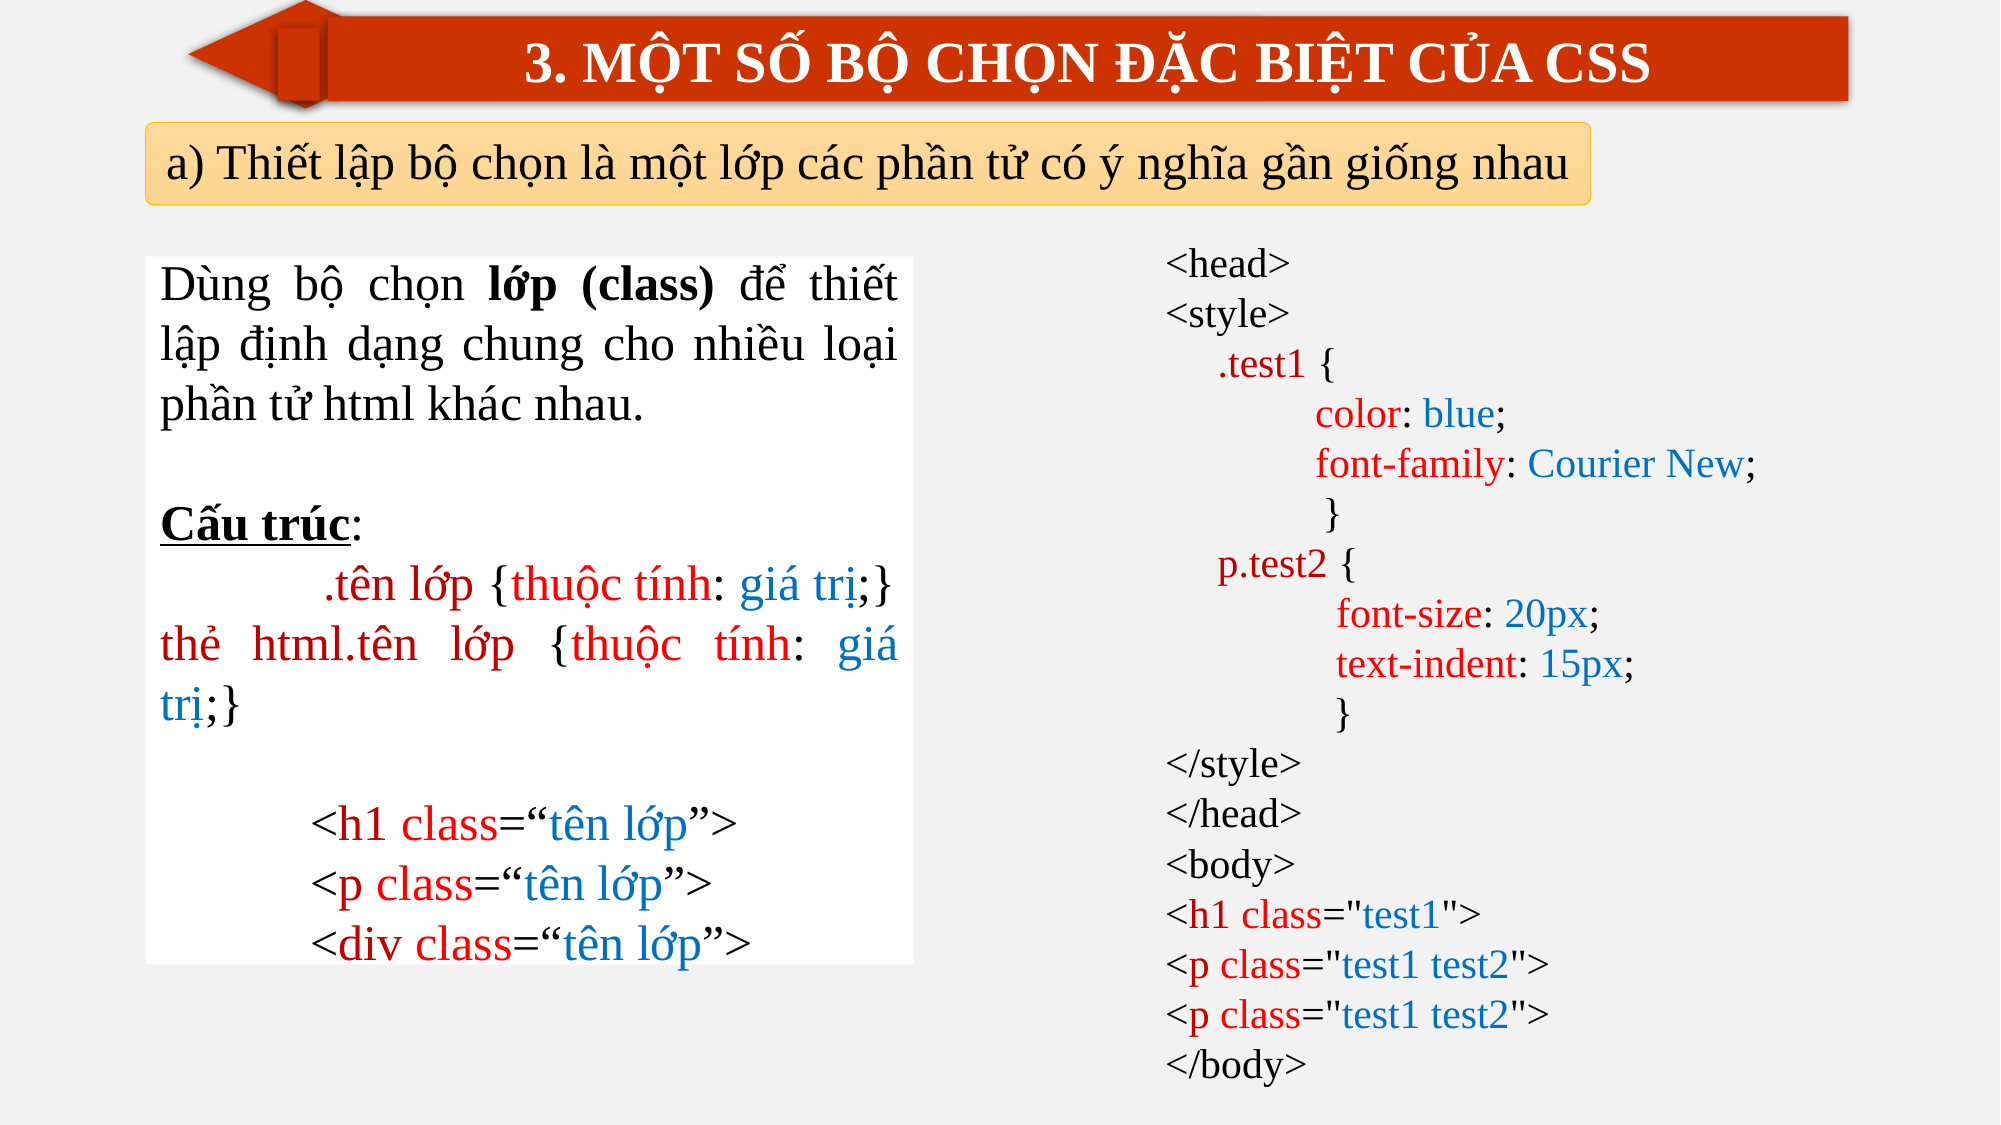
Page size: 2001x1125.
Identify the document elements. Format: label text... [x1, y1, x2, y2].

text_box <head> <style> .test1 { color: blue; font-family: Courier New; } p.test2 { font-size: 20px; text-indent: 15px; } </style> </head> <body> <h1 class="test1"> <p class="test1 test2"> <p class="test1 test2"> </body> [1150, 228, 1855, 1094]
text_box Dùng bộ chọn lớp (class) để thiết lập định dạng chung cho nhiều loại phần tử html khác nhau. Cấu trúc: .tên lớp {thuộc tính: giá trị;} thẻ html.tên lớp {thuộc tính: giá trị;} <h1 class=“tên lớp”> <p class=“tên lớp”> <div class=“tên lớp”> [145, 255, 915, 965]
text_box a) Thiết lập bộ chọn là một lớp các phần tử có ý nghĩa gần giống nhau [145, 121, 1592, 206]
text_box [188, 0, 1849, 109]
